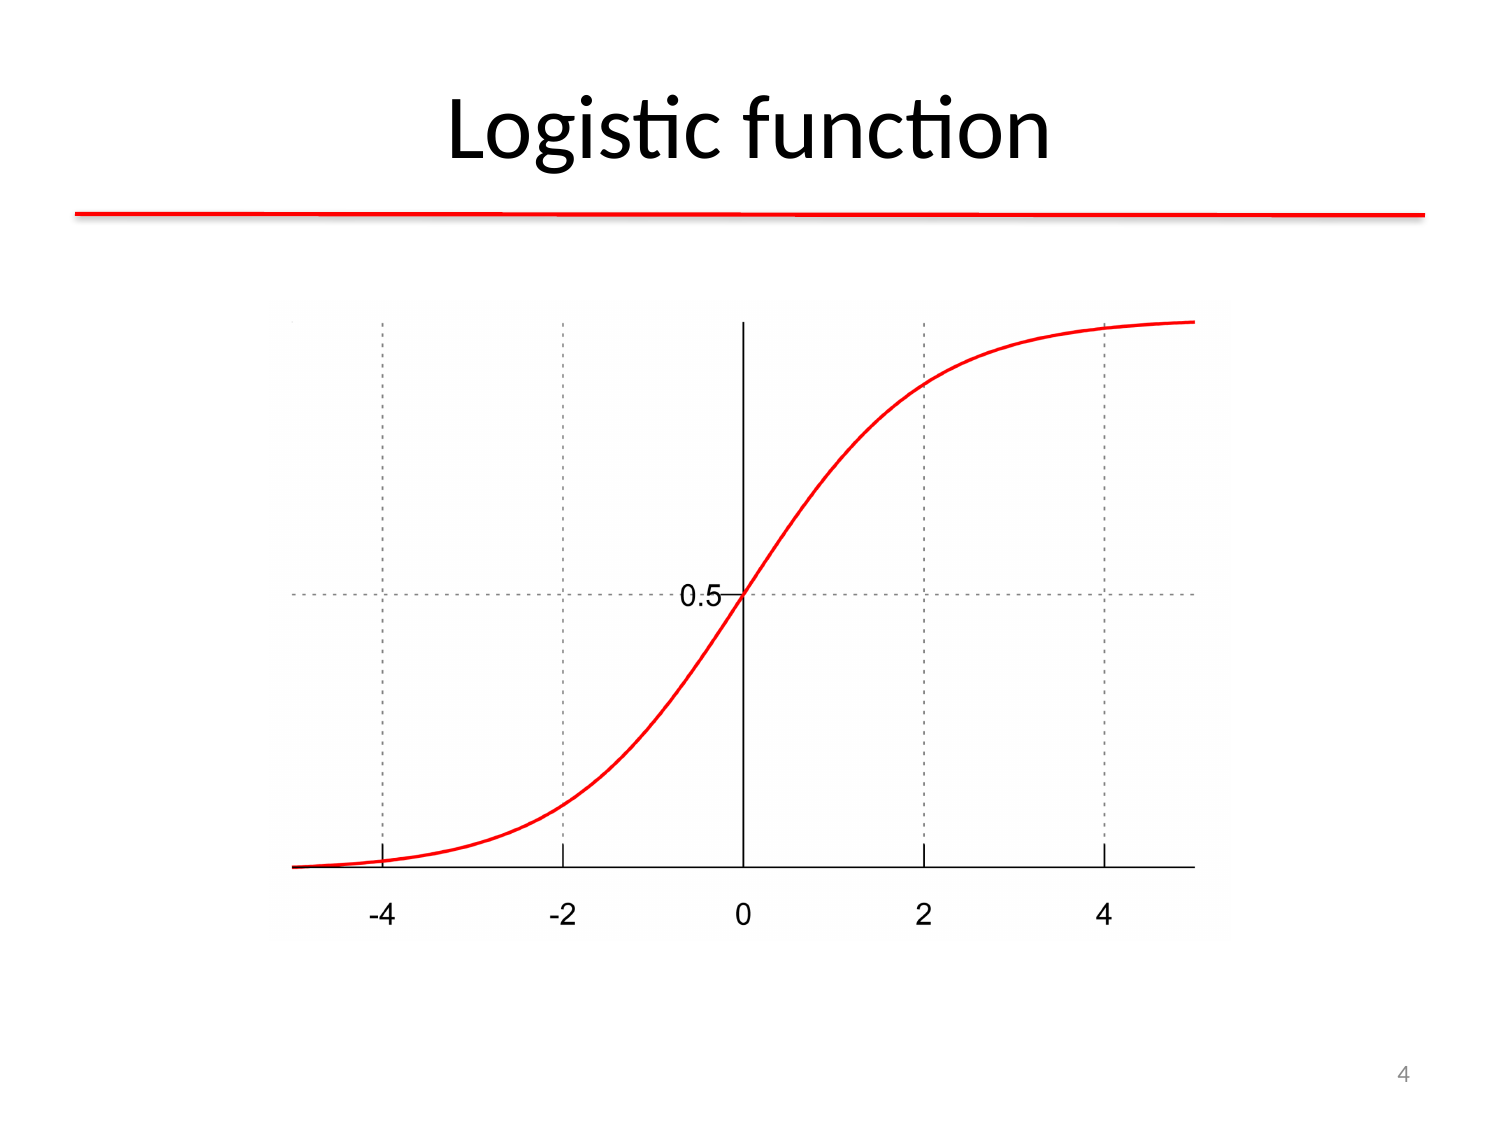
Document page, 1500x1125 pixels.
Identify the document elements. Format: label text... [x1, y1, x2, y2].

slide_number 4 [1074, 1042, 1425, 1103]
title Logistic function [75, 45, 1425, 198]
picture [269, 299, 1231, 941]
